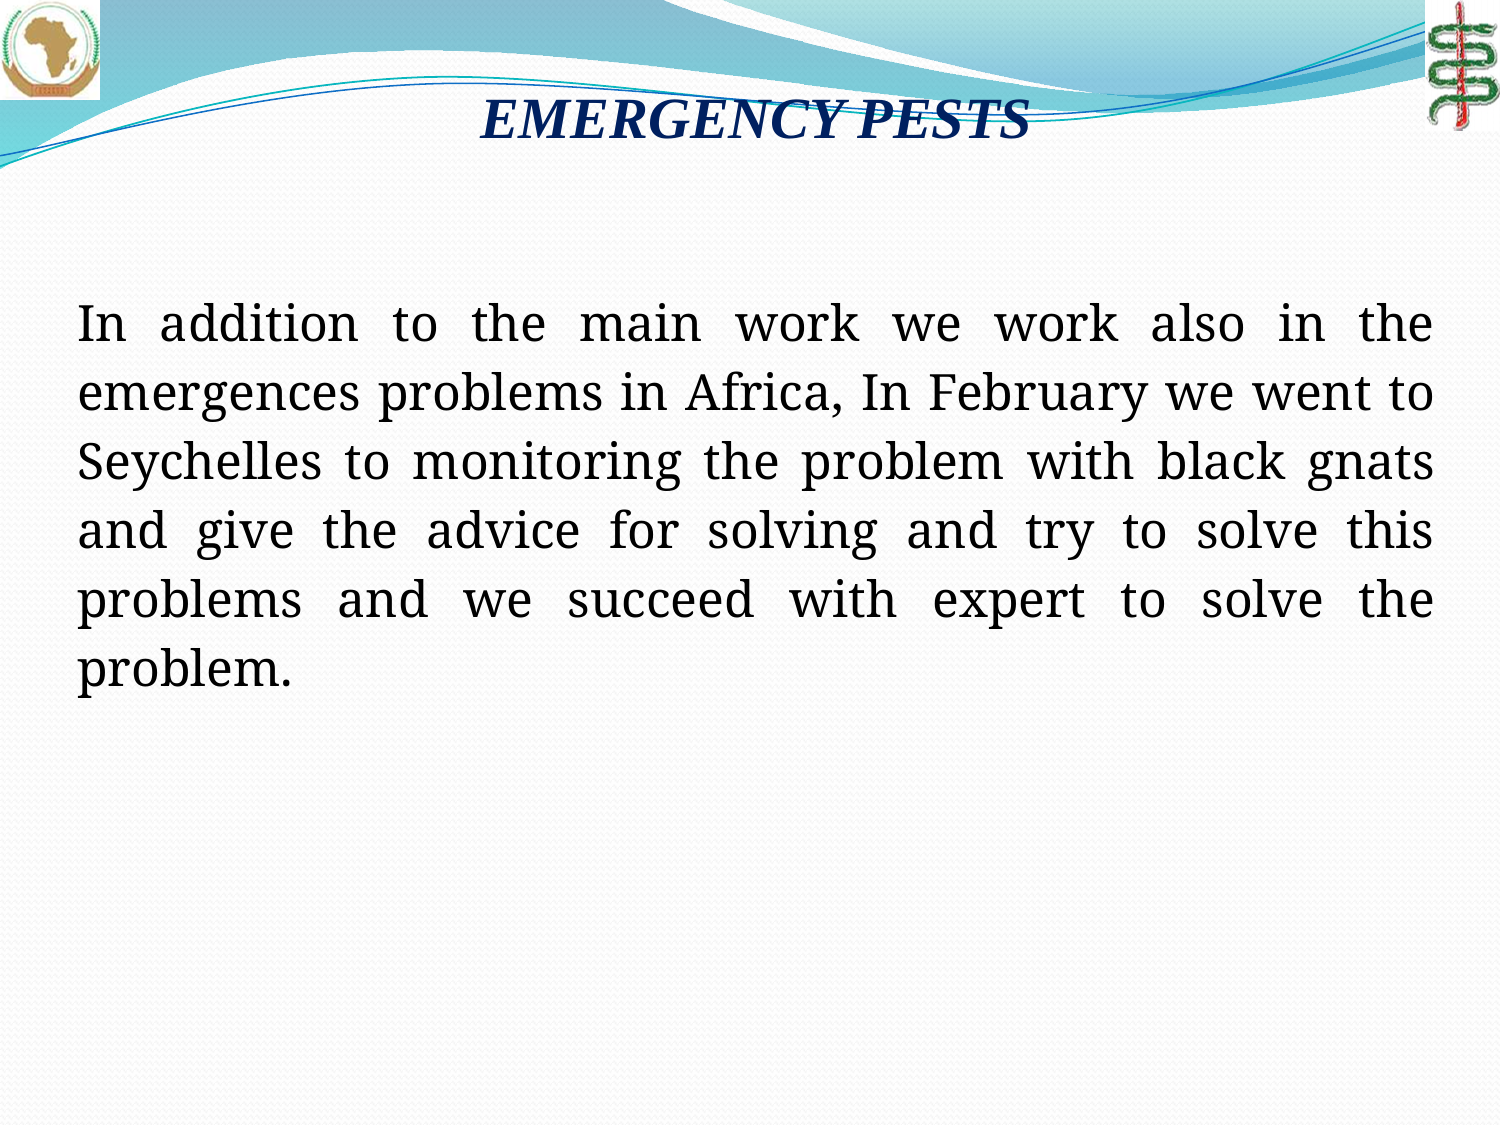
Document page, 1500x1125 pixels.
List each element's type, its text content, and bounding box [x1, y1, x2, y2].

picture [1424, 0, 1500, 132]
title EMERGENCY PESTS [125, 0, 1388, 150]
picture [0, 0, 101, 101]
list In addition to the main work we work also in the emergences problems in Africa, In February we went to Seychelles to monitoring the problem with black gnats and give the advice for solving and try to solve this problems and we succeed with expert to solve the problem. [62, 275, 1450, 763]
